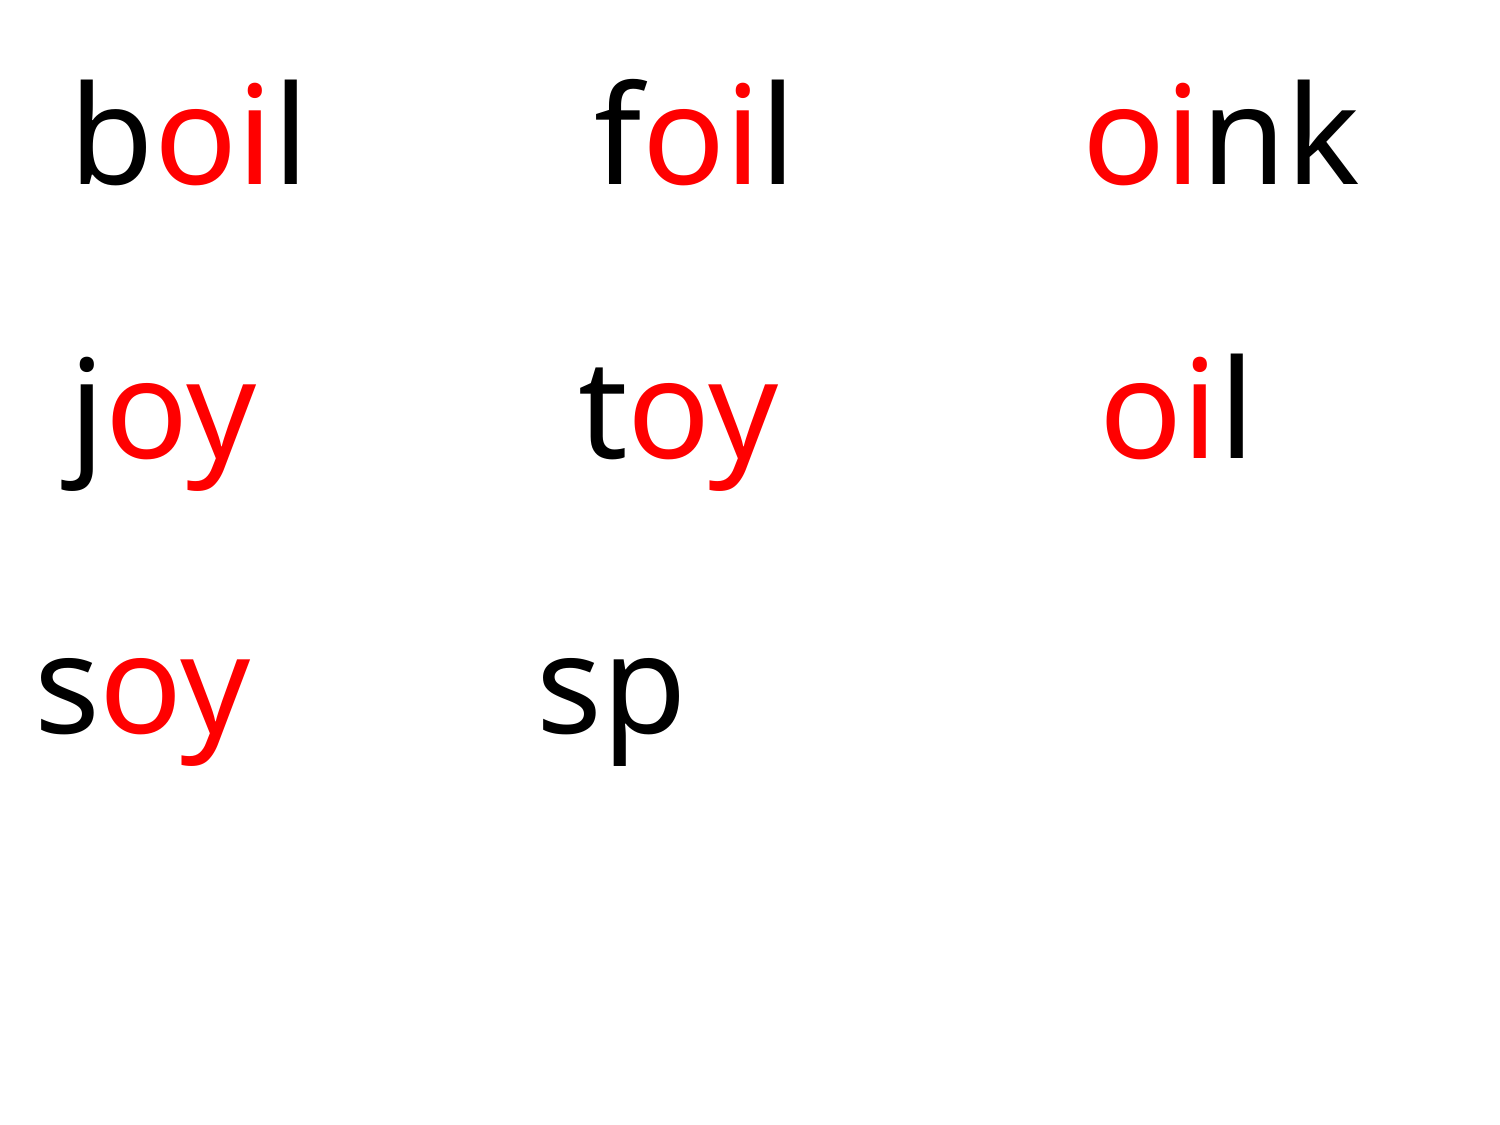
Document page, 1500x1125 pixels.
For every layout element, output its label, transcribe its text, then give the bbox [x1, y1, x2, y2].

text_box boil foil oink joy toy oil soy sp [19, 39, 1480, 769]
